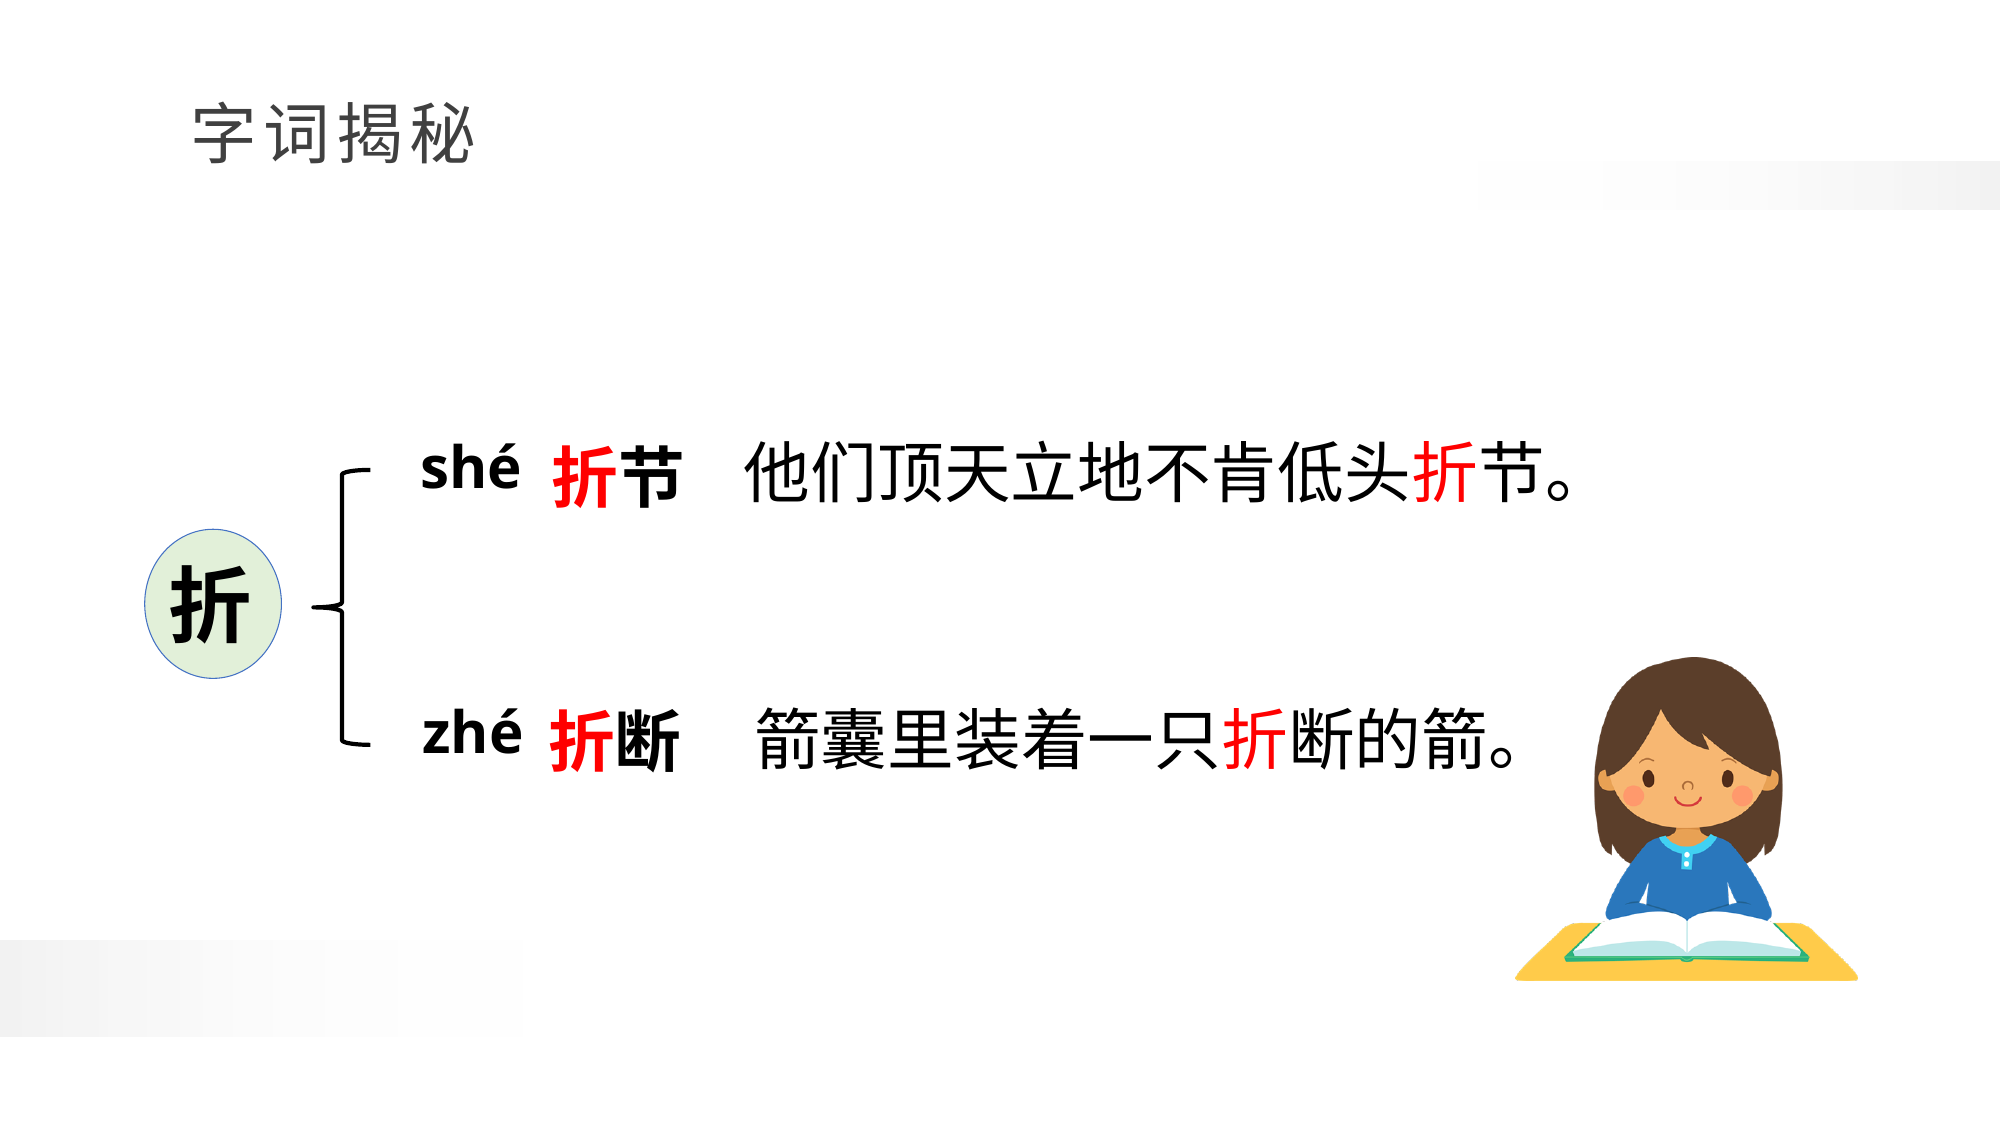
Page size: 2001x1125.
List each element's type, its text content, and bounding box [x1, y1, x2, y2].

text_box 折节 [536, 428, 735, 523]
picture [1515, 657, 1858, 981]
text_box shé [405, 422, 538, 508]
text_box [312, 469, 371, 746]
text_box 箭囊里装着一只折断的箭。 [739, 690, 1515, 785]
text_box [144, 529, 282, 679]
text_box 折断 [533, 692, 697, 788]
text_box zhé [407, 687, 539, 773]
text_box 他们顶天立地不肯低头折节。 [729, 423, 1627, 519]
